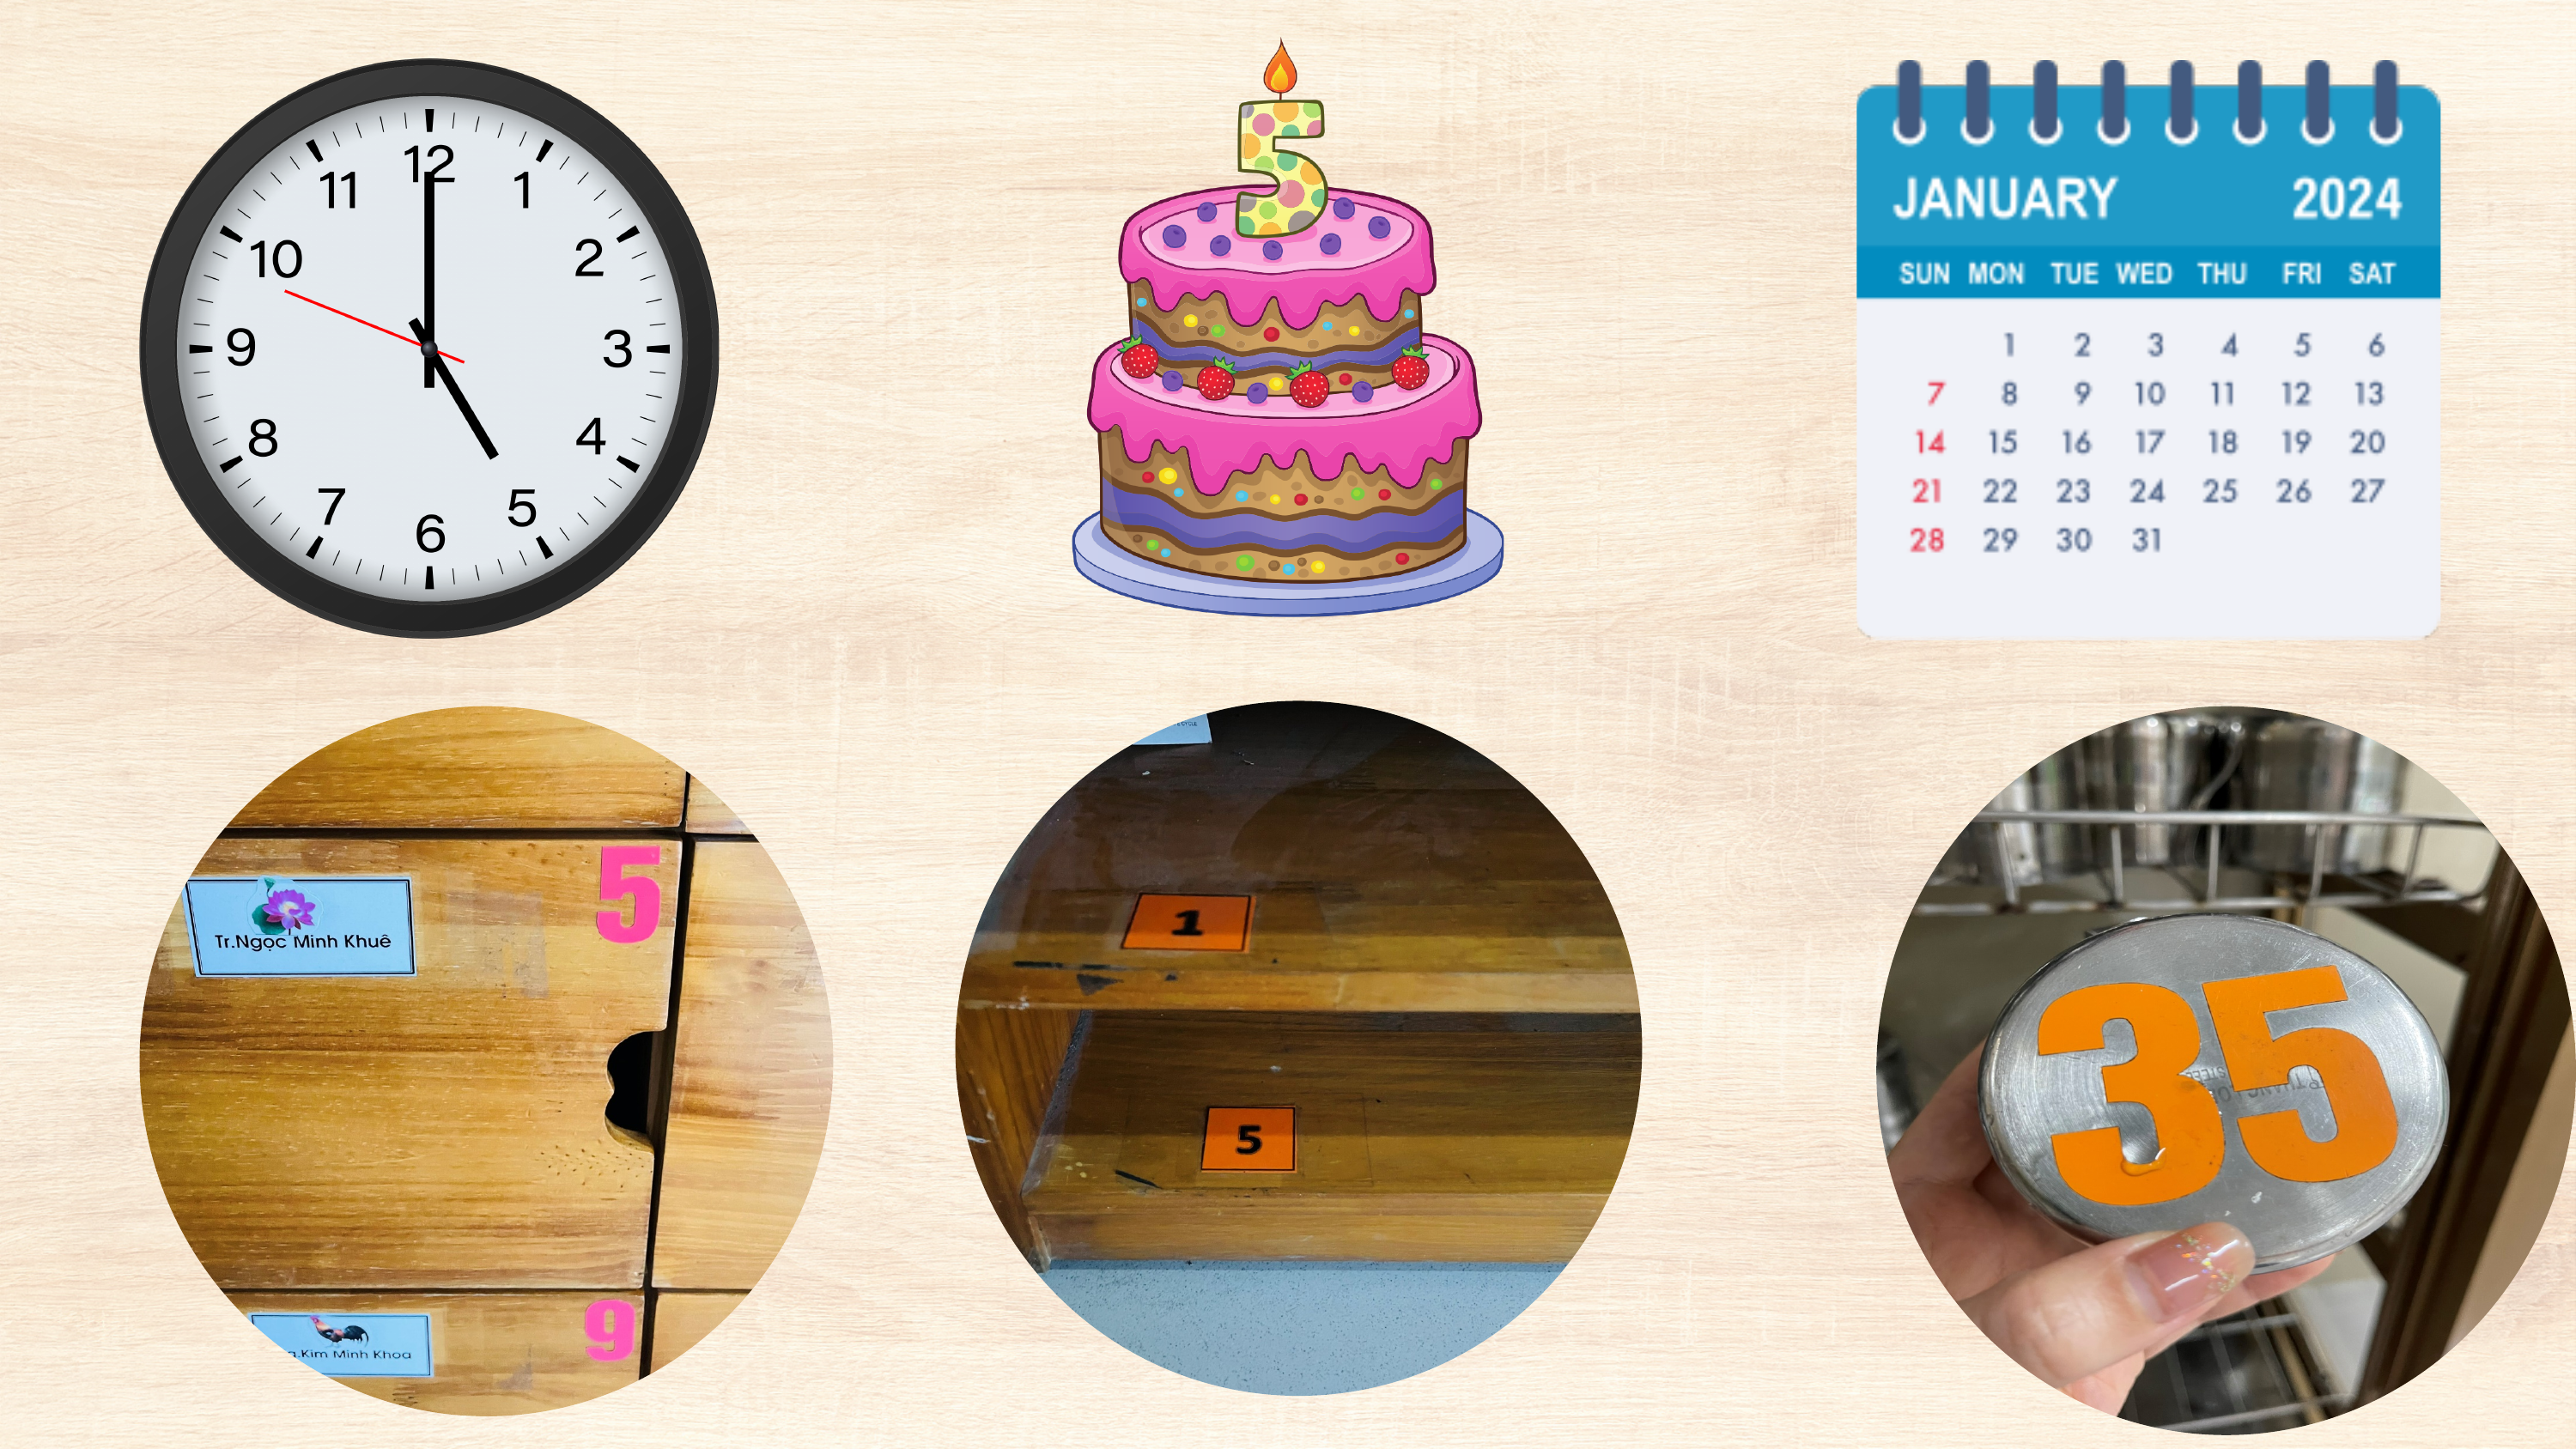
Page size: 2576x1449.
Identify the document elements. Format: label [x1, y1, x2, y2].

picture [139, 706, 834, 1417]
text_box [1856, 60, 2441, 640]
picture [955, 700, 1643, 1397]
text_box [139, 58, 720, 639]
text_box [0, 0, 2576, 1449]
picture [1875, 706, 2576, 1435]
text_box [1072, 37, 1504, 617]
